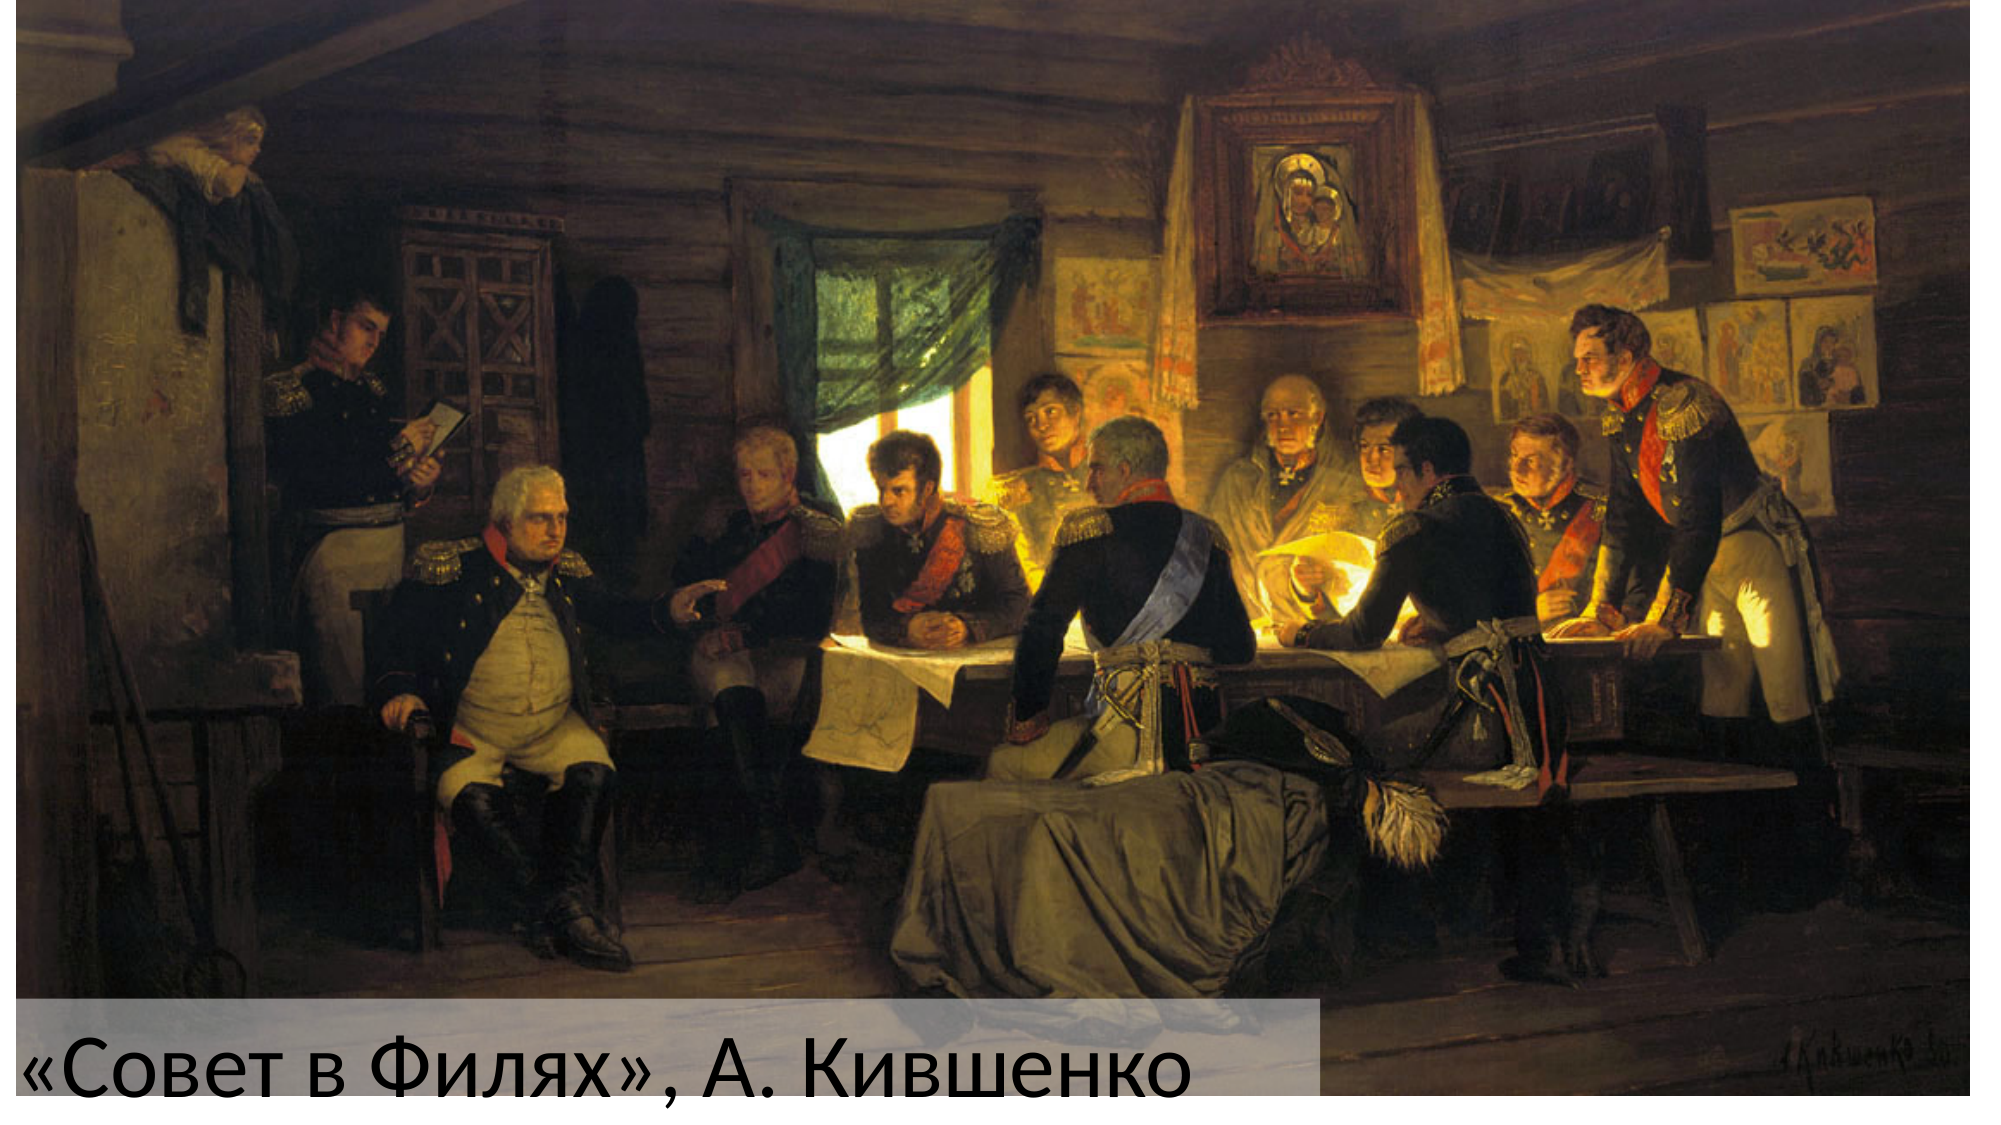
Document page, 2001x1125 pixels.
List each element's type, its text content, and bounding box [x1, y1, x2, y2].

text_box «Совет в Филях», А. Кившенко [0, 998, 1321, 1124]
picture [16, 0, 1970, 1096]
